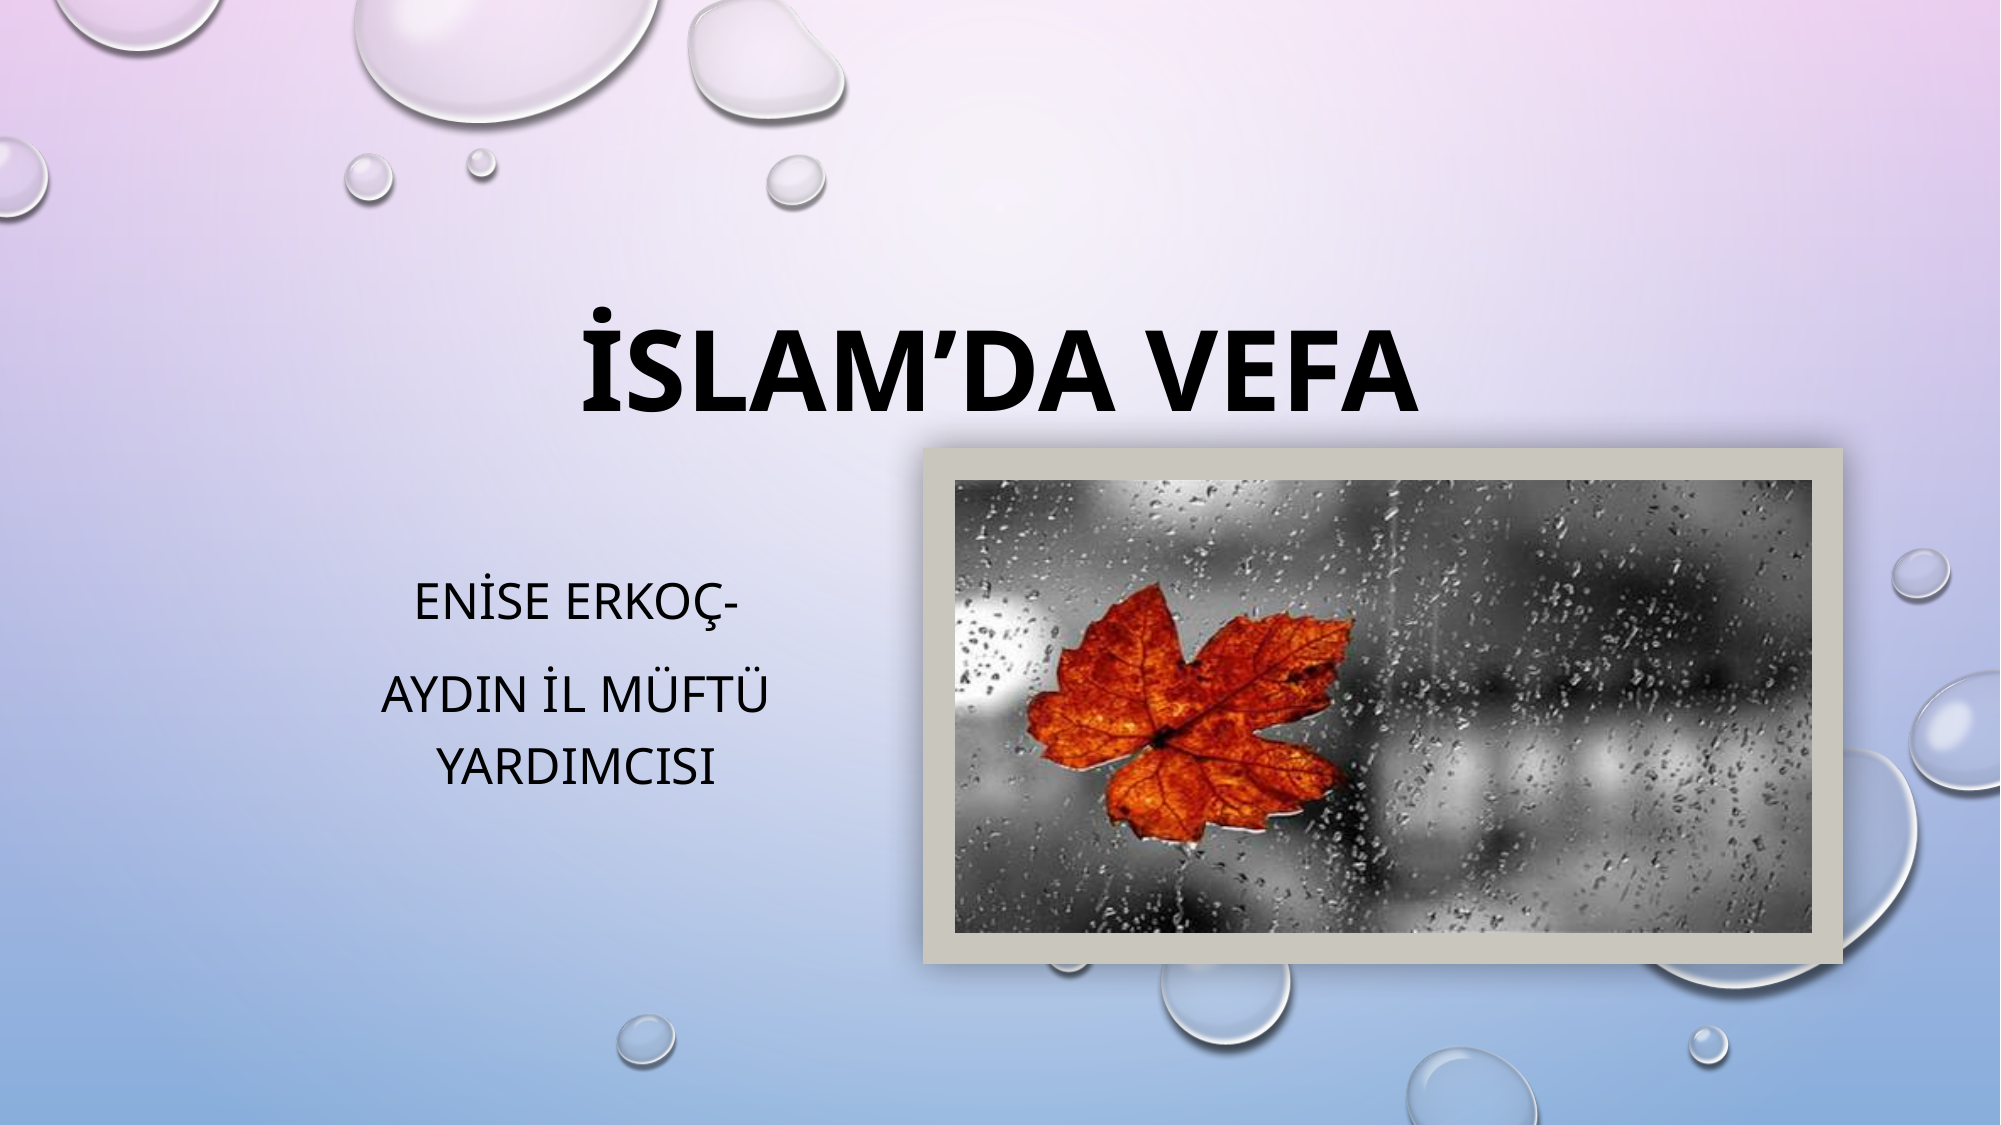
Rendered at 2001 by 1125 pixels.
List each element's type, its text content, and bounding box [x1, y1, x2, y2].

title İSLAM’DA Vefa [287, 220, 1713, 444]
picture [0, 0, 2000, 1125]
subtitle ENİSE ERKOÇ- AYDIN İL MÜFTÜ YARDIMCISI [287, 549, 866, 863]
